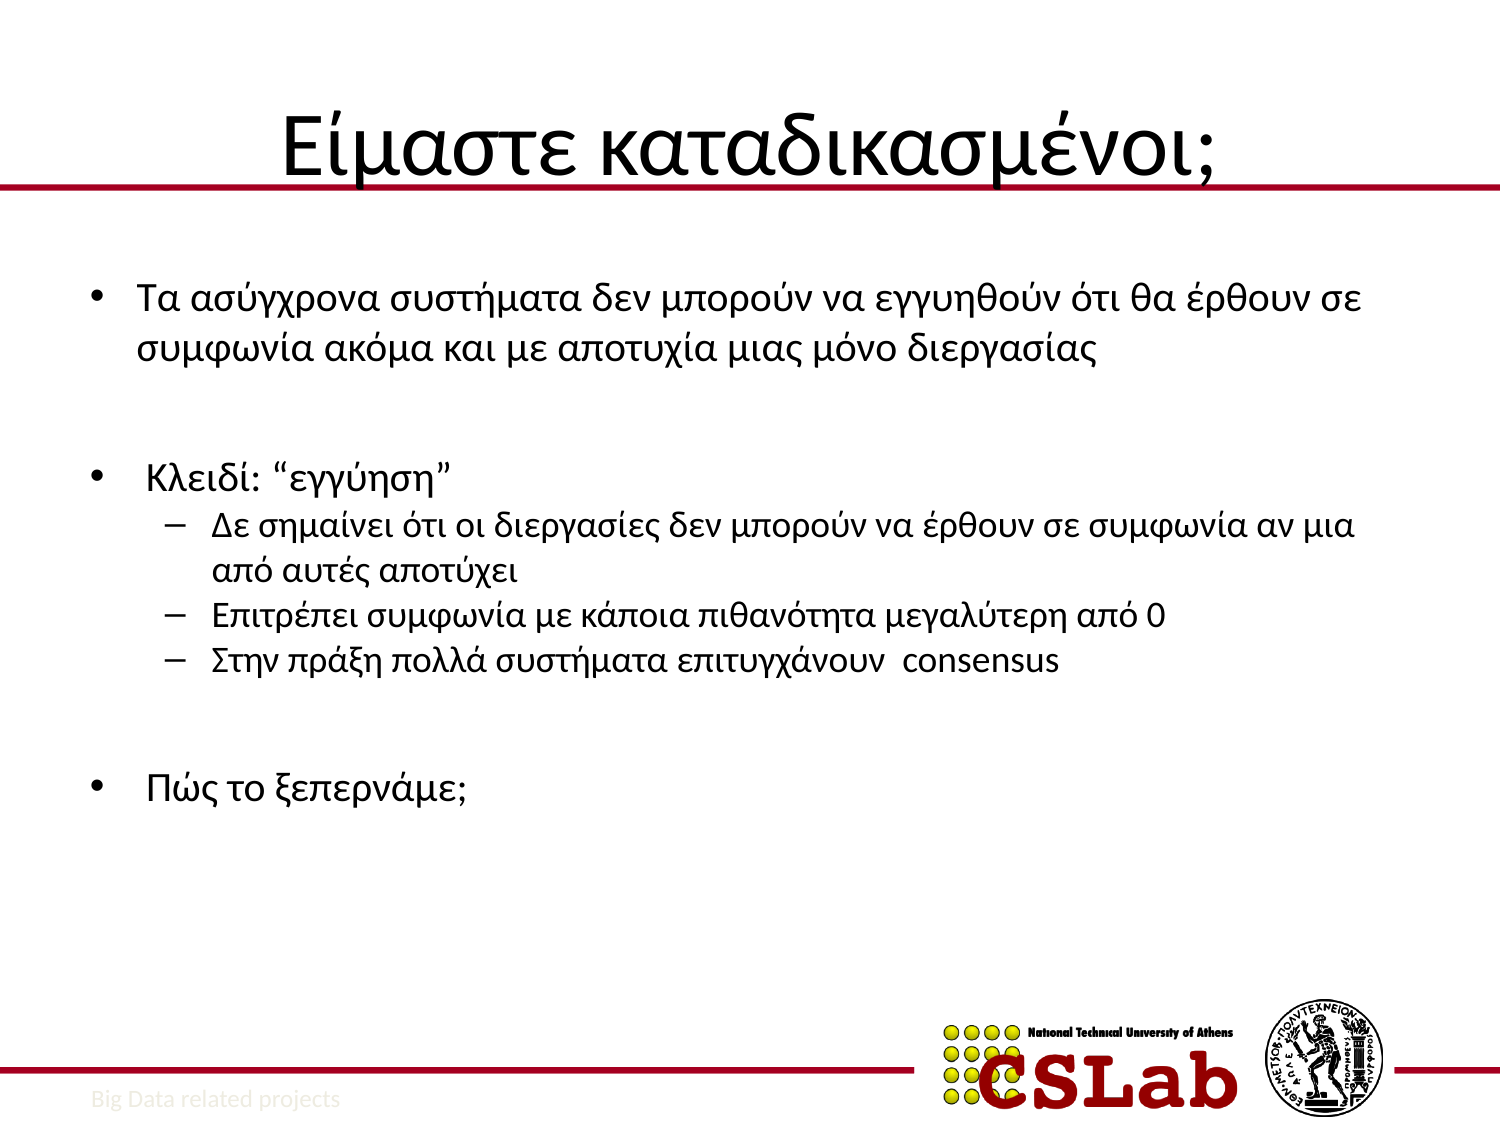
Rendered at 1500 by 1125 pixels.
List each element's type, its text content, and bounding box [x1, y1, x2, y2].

text_box Είμαστε καταδικασμένοι; [75, 45, 1425, 233]
picture [1265, 1005, 1383, 1117]
text_box Τα ασύγχρονα συστήματα δεν μπορούν να εγγυηθούν ότι θα έρθουν σε συμφωνία ακόμα και με αποτυχία μιας μόνο διεργασίας Κλειδί: “εγγύηση” Δε σημαίνει ότι οι διεργασίες δεν μπορούν να έρθουν σε συμφωνία αν μια από αυτές αποτύχει Επιτρέπει συμφωνία με κάποια πιθανότητα μεγαλύτερη από 0 Στην πράξη πολλά συστήματα επιτυγχάνουν consensus Πώς το ξεπερνάμε; [75, 262, 1425, 1005]
picture [937, 1022, 1243, 1118]
